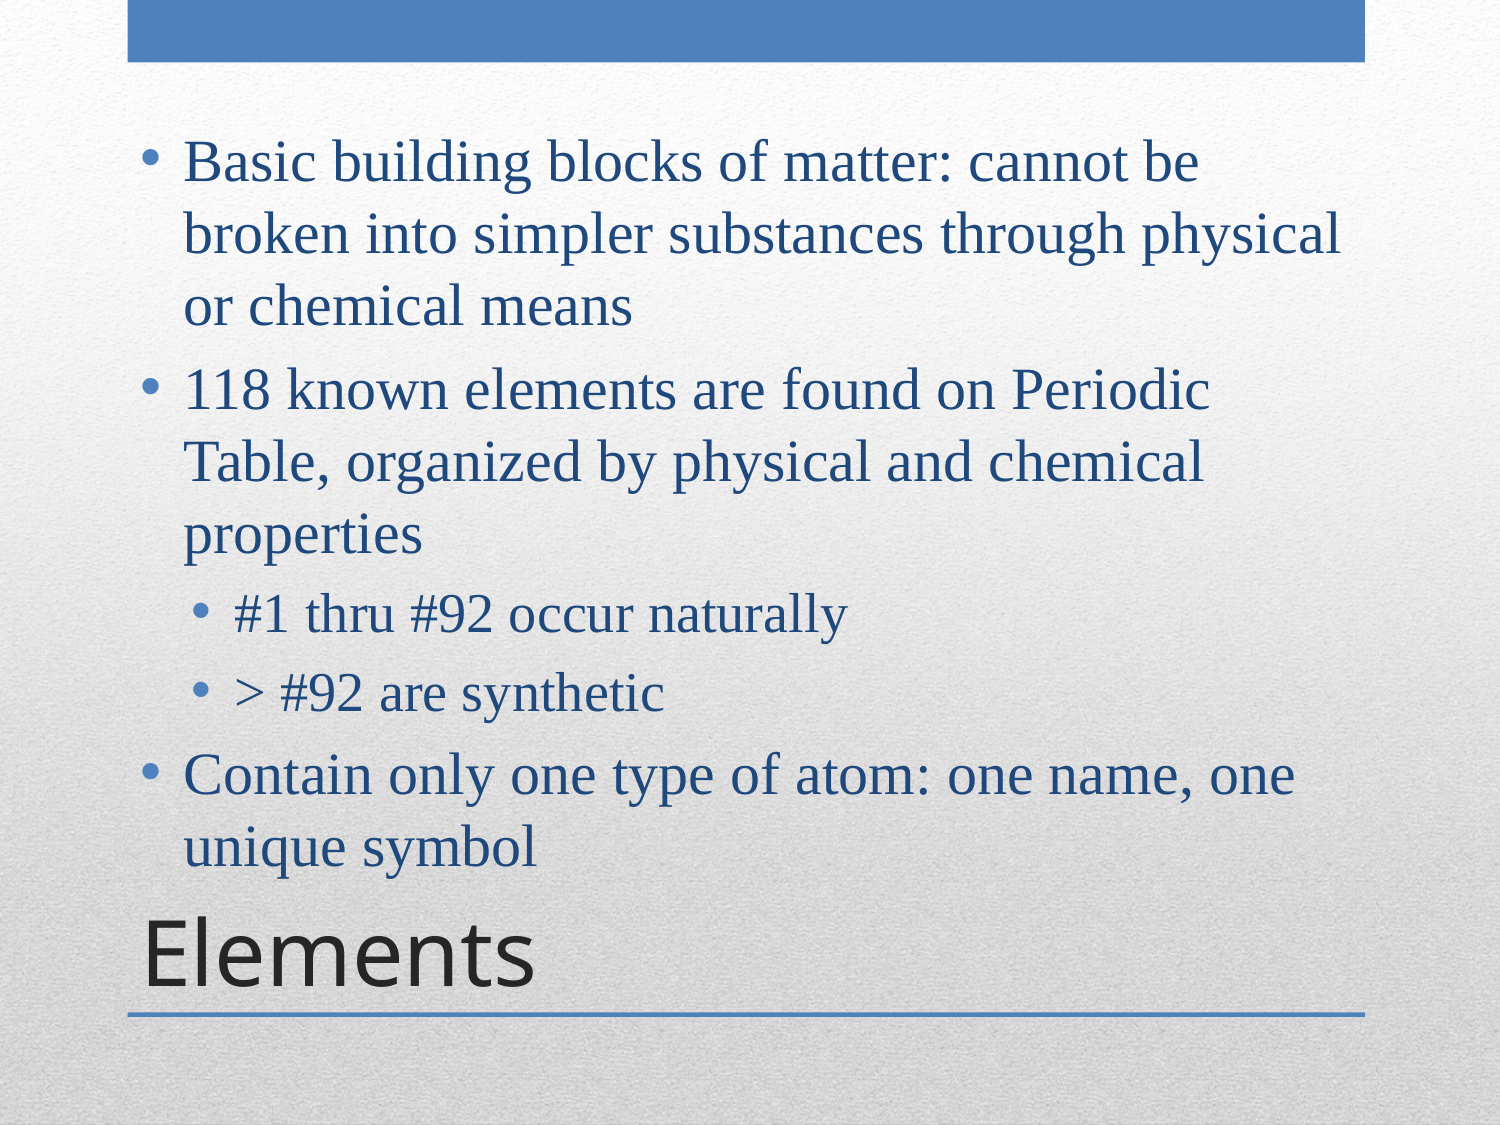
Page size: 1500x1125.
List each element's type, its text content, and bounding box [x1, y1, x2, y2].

list Basic building blocks of matter: cannot be broken into simpler substances through physical or chemical means 118 known elements are found on Periodic Table, organized by physical and chemical properties #1 thru #92 occur naturally > #92 are synthetic Contain only one type of atom: one name, one unique symbol [125, 112, 1363, 888]
title Elements [125, 888, 1238, 1013]
